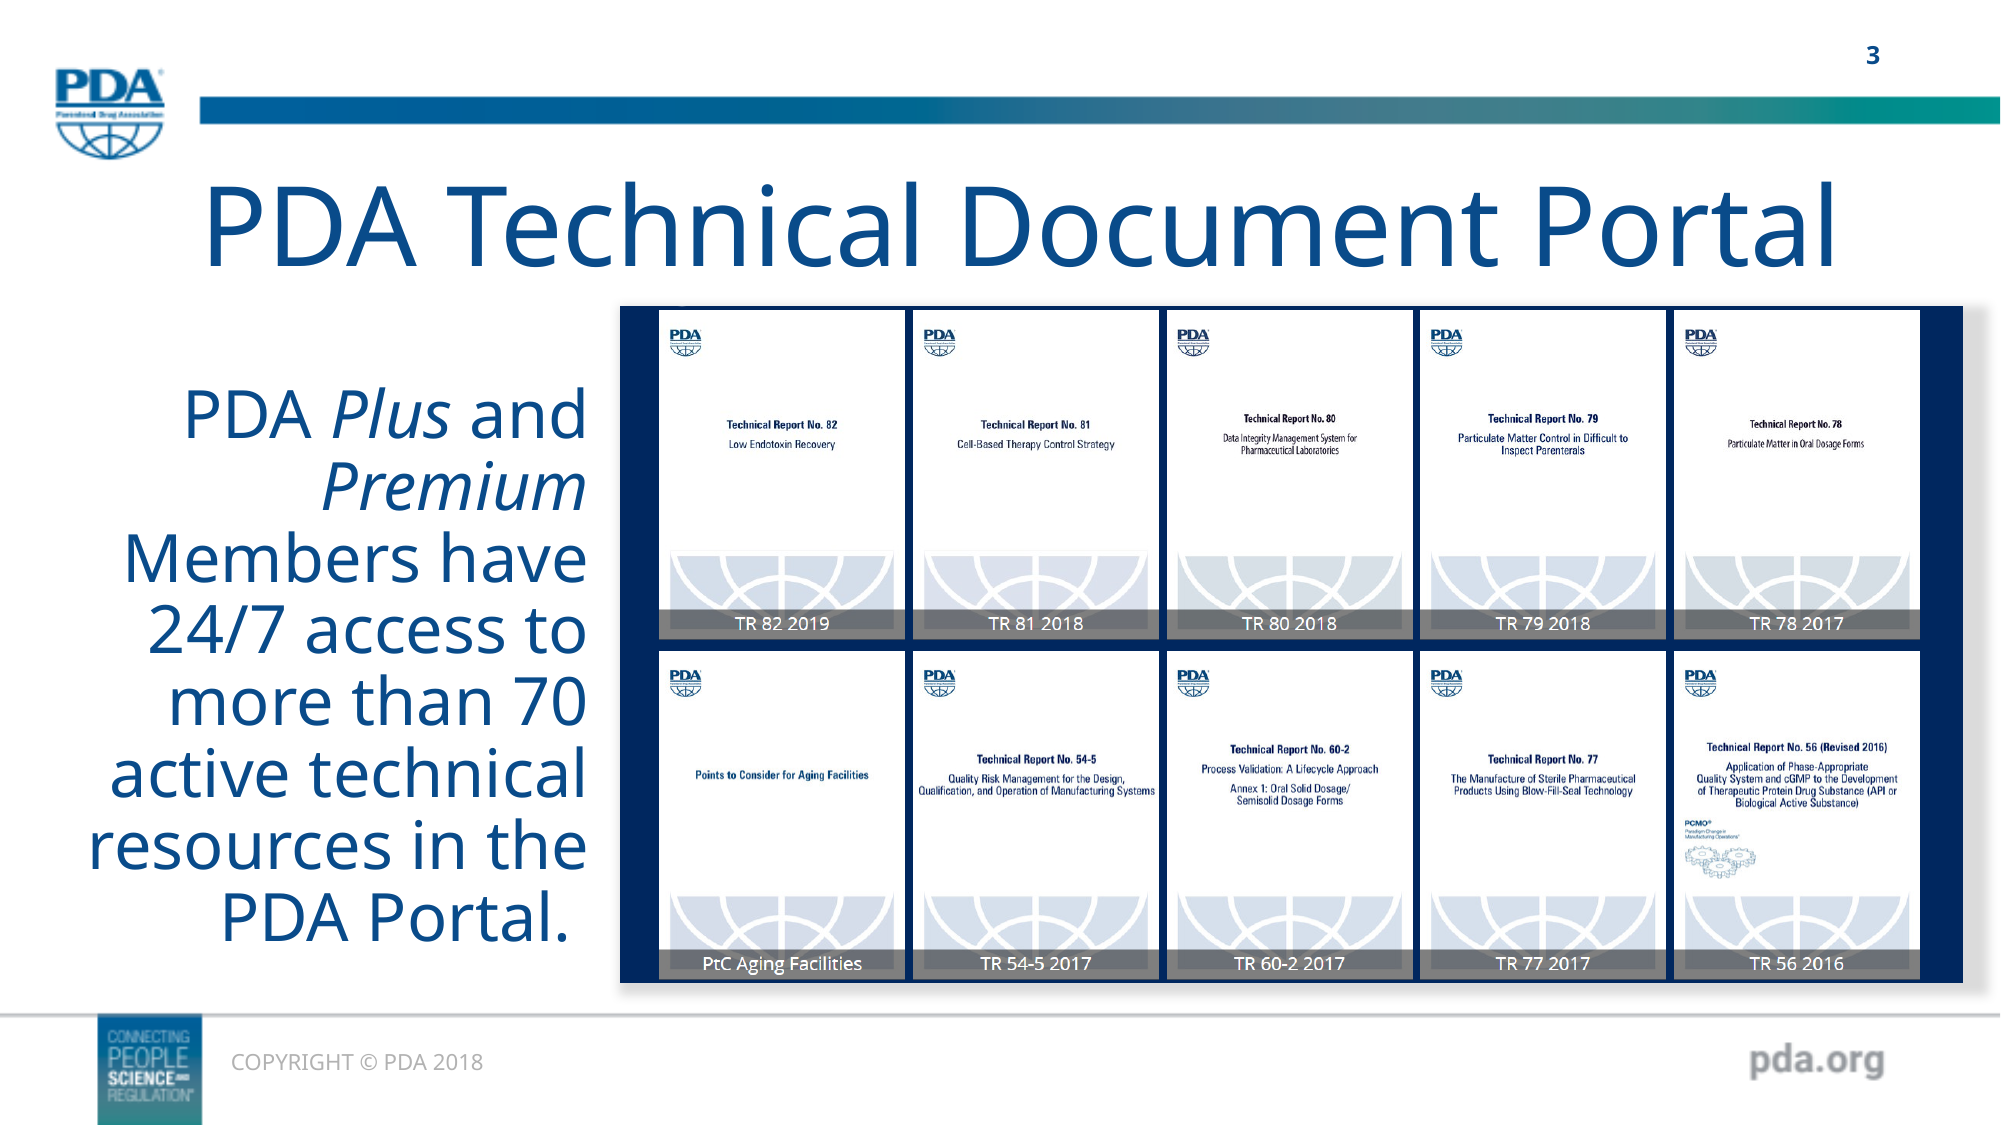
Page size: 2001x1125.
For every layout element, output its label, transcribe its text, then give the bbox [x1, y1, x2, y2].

picture [620, 306, 1964, 983]
footer COPYRIGHT © PDA 2018 [215, 1033, 850, 1094]
title PDA Technical Document Portal [200, 170, 1847, 330]
text_box PDA Plus and Premium Members have 24/7 access to more than 70 active technical resources in the PDA Portal. [17, 380, 590, 832]
